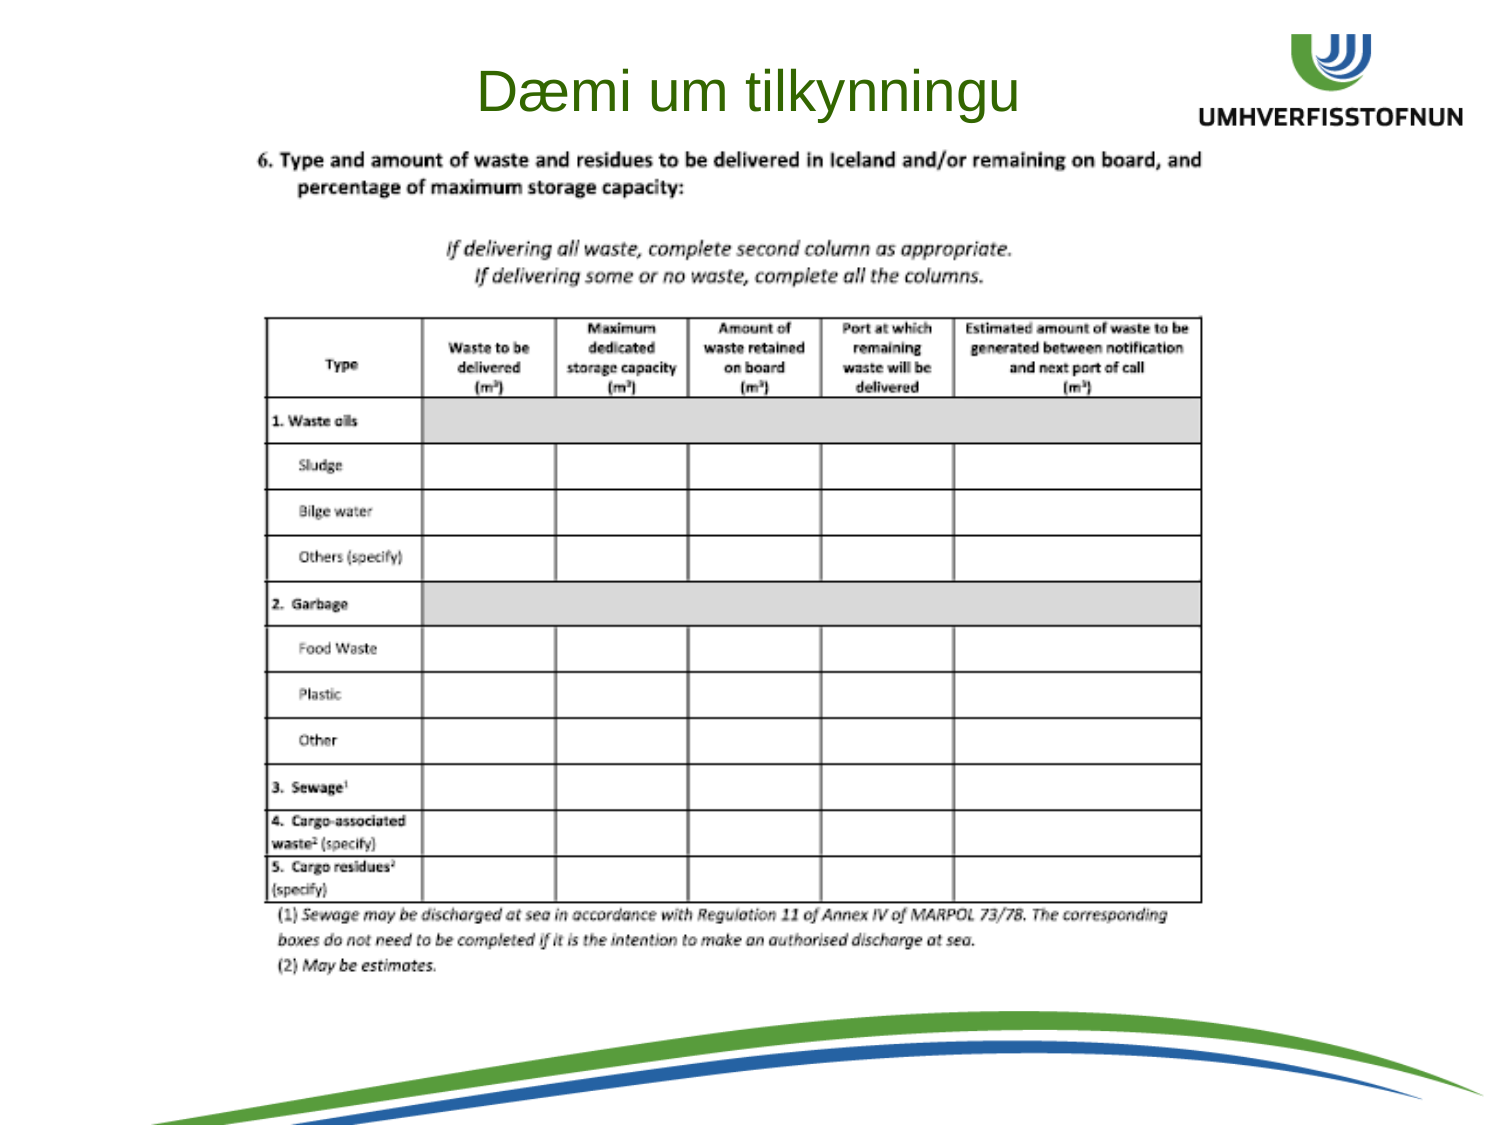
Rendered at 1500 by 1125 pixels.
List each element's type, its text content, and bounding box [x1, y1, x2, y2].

title Dæmi um tilkynningu [112, 19, 1387, 166]
picture [0, 0, 1500, 1125]
